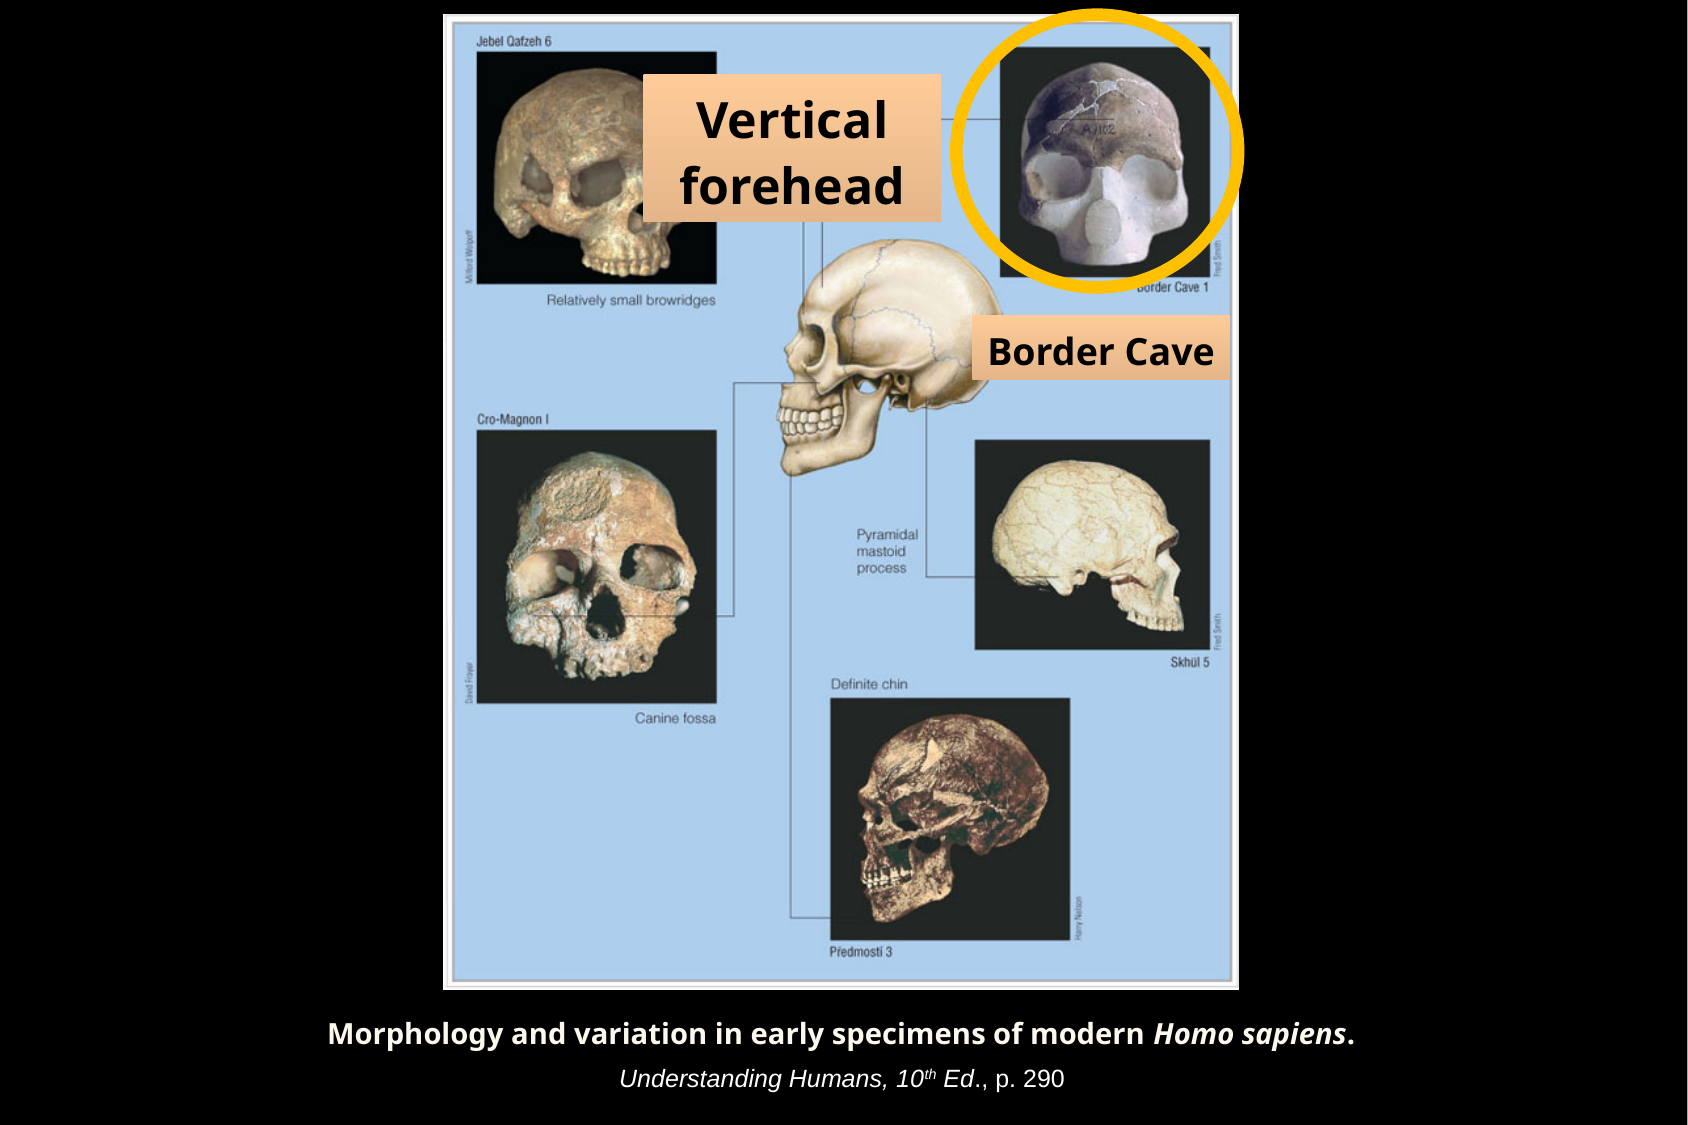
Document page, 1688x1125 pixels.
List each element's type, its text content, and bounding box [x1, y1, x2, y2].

text_box Understanding Humans, 10th Ed., p. 290 [123, 1039, 1561, 1100]
text_box Morphology and variation in early specimens of modern Homo sapiens. [241, 1004, 1442, 1039]
picture [443, 14, 1239, 990]
